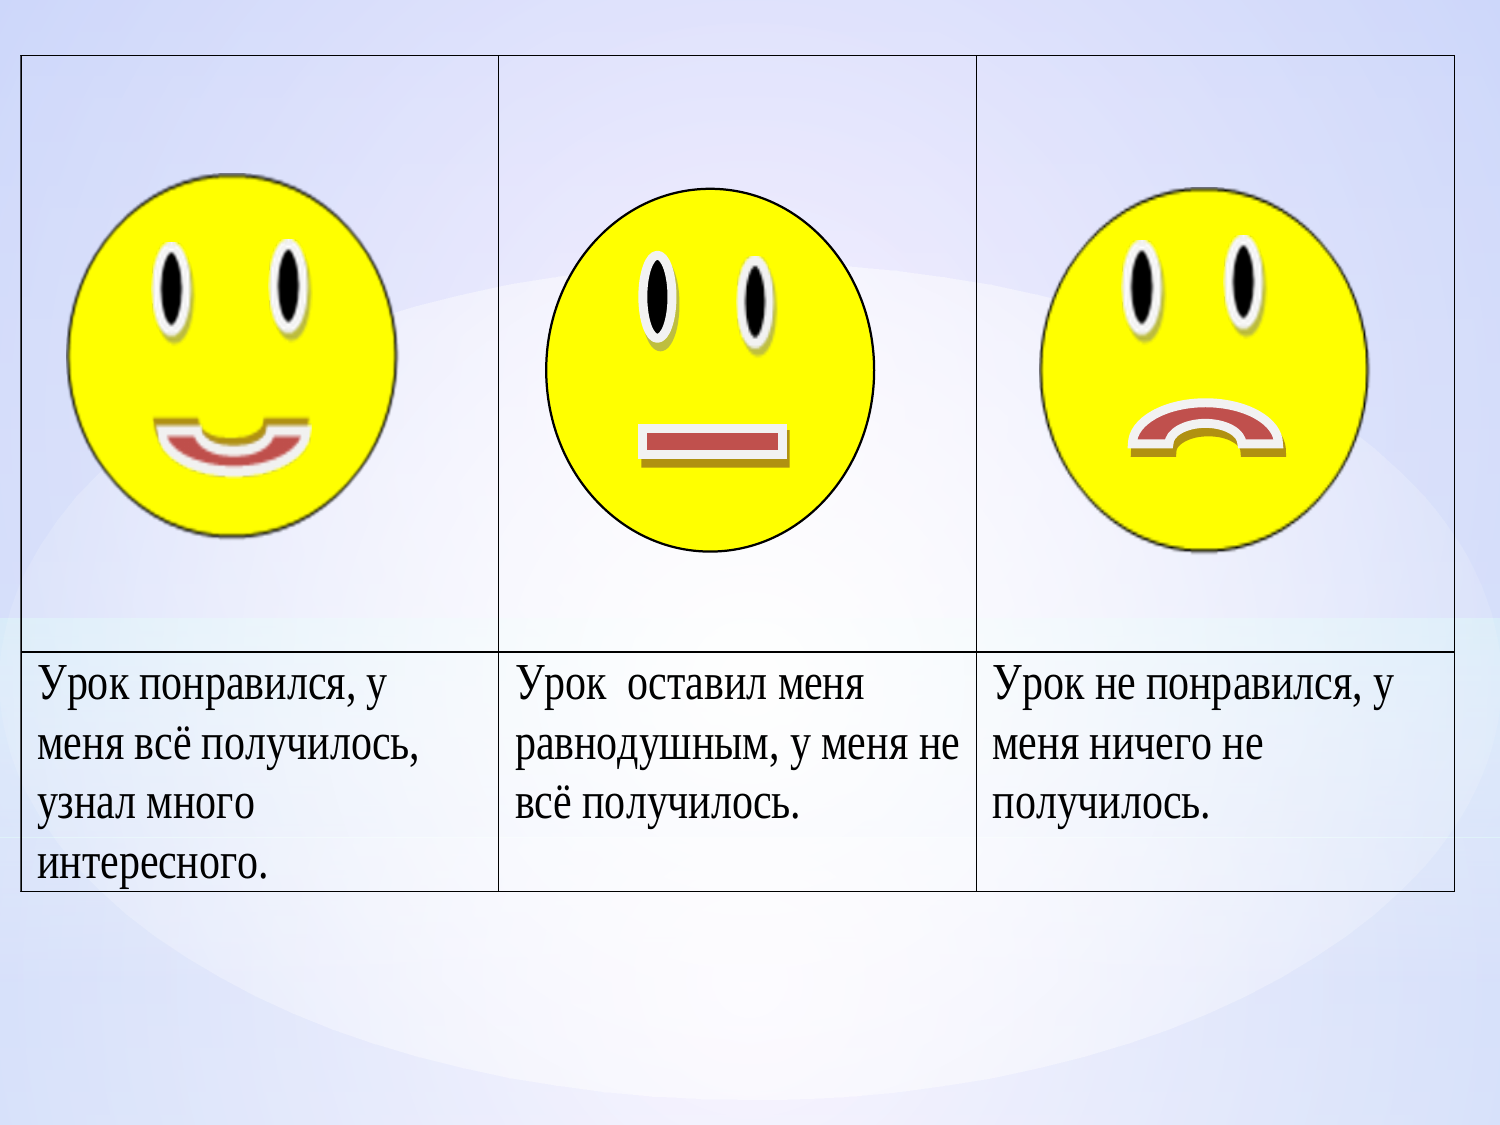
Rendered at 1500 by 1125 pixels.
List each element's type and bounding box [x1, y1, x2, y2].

picture [20, 54, 1498, 988]
